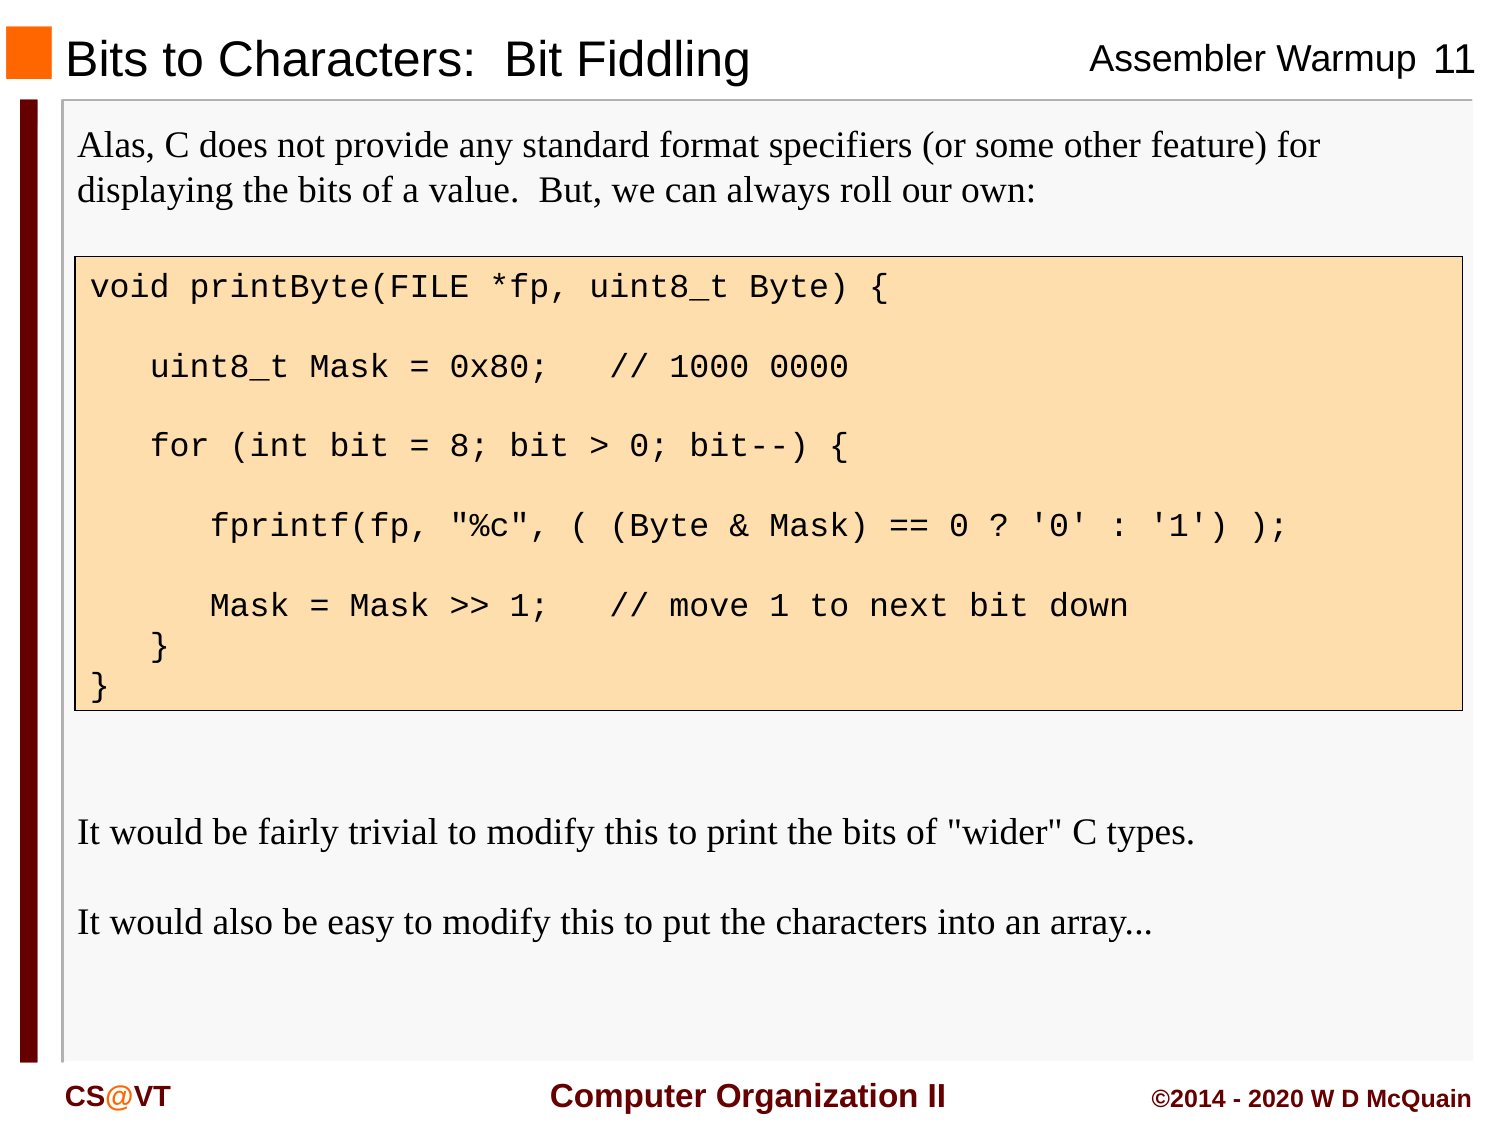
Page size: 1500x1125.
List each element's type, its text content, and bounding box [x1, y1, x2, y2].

text_box void printByte(FILE *fp, uint8_t Byte) { uint8_t Mask = 0x80; // 1000 0000 for (int bit = 8; bit > 0; bit--) { fprintf(fp, "%c", ( (Byte & Mask) == 0 ? '0' : '1') ); Mask = Mask >> 1; // move 1 to next bit down } } [75, 256, 1463, 711]
text_box It would be fairly trivial to modify this to print the bits of "wider" C types. It would also be easy to modify this to put the characters into an array... [62, 799, 1475, 950]
text_box Alas, C does not provide any standard format specifiers (or some other feature) for displaying the bits of a value. But, we can always roll our own: [62, 112, 1475, 218]
title Bits to Characters: Bit Fiddling [50, 28, 1000, 85]
